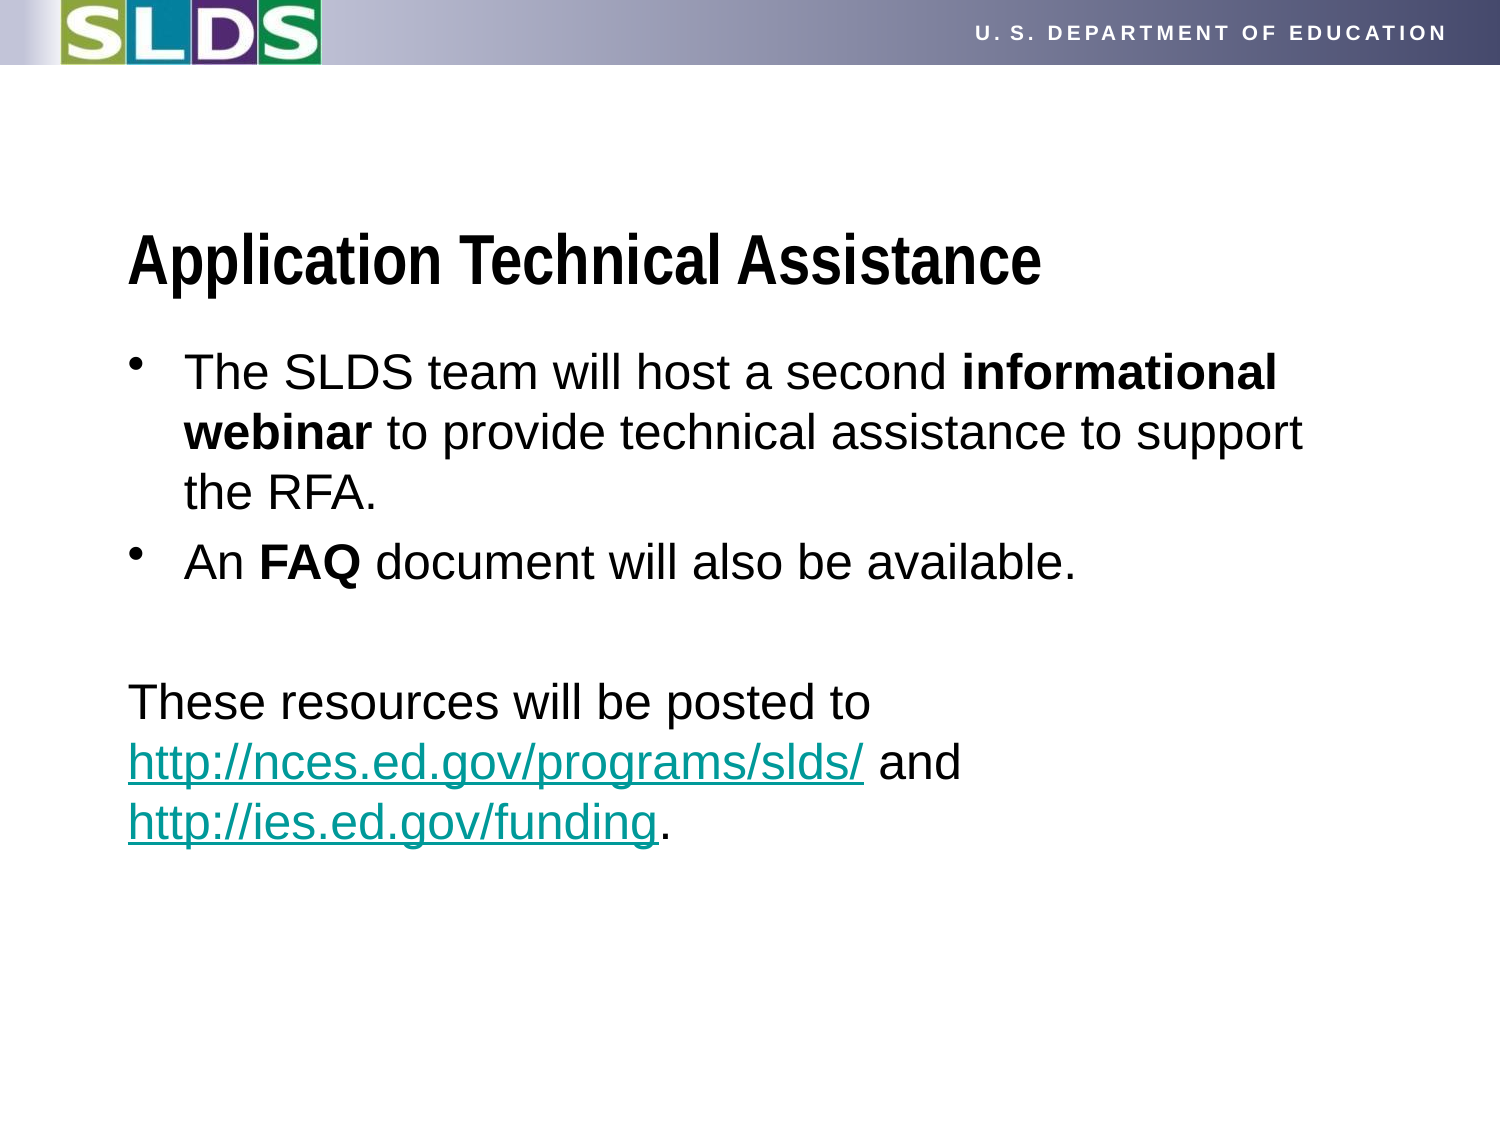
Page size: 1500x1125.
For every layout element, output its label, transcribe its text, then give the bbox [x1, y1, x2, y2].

title Application Technical Assistance [112, 162, 1388, 331]
picture [60, 0, 322, 65]
list The SLDS team will host a second informational webinar to provide technical assistance to support the RFA. An FAQ document will also be available. These resources will be posted to http://nces.ed.gov/programs/slds/ and http://ies.ed.gov/funding. [112, 331, 1388, 882]
